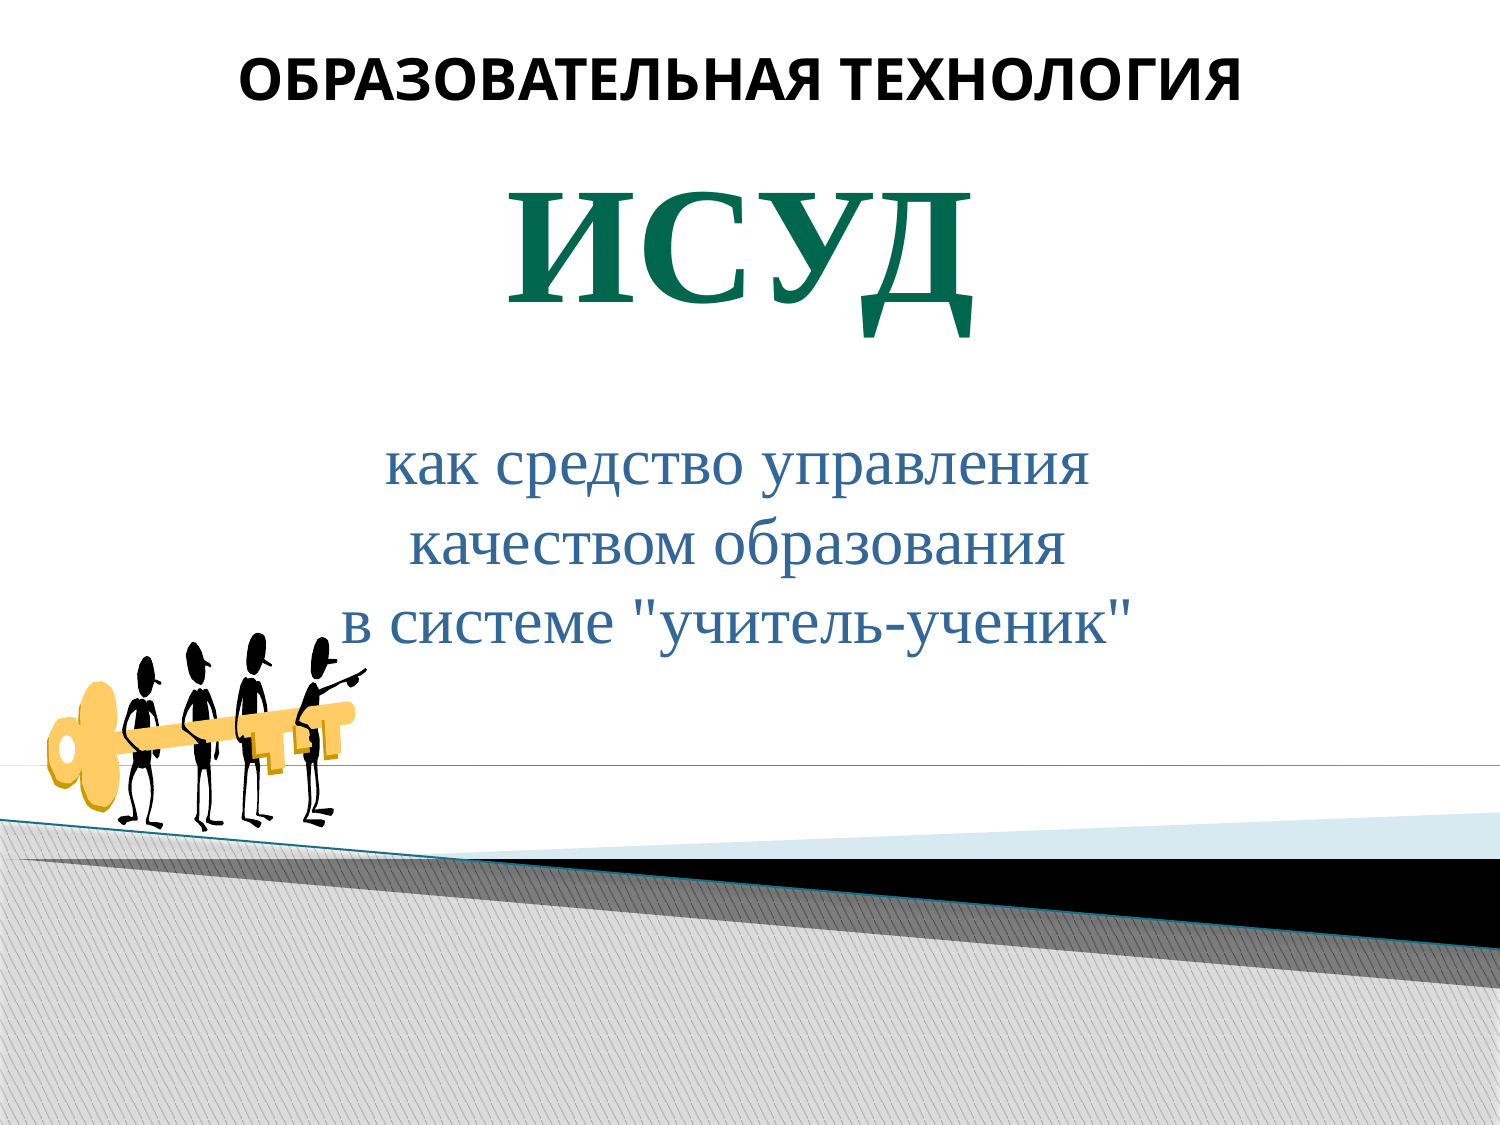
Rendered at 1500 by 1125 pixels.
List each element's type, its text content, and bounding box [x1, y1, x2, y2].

text_box как средство управления качеством образования в системе "учитель-ученик" [199, 410, 1278, 665]
picture [0, 632, 368, 833]
text_box ОБРАЗОВАТЕЛЬНАЯ ТЕХНОЛОГИЯ [222, 35, 1325, 120]
picture [5, 859, 1500, 989]
text_box ИСУД [492, 128, 1442, 344]
